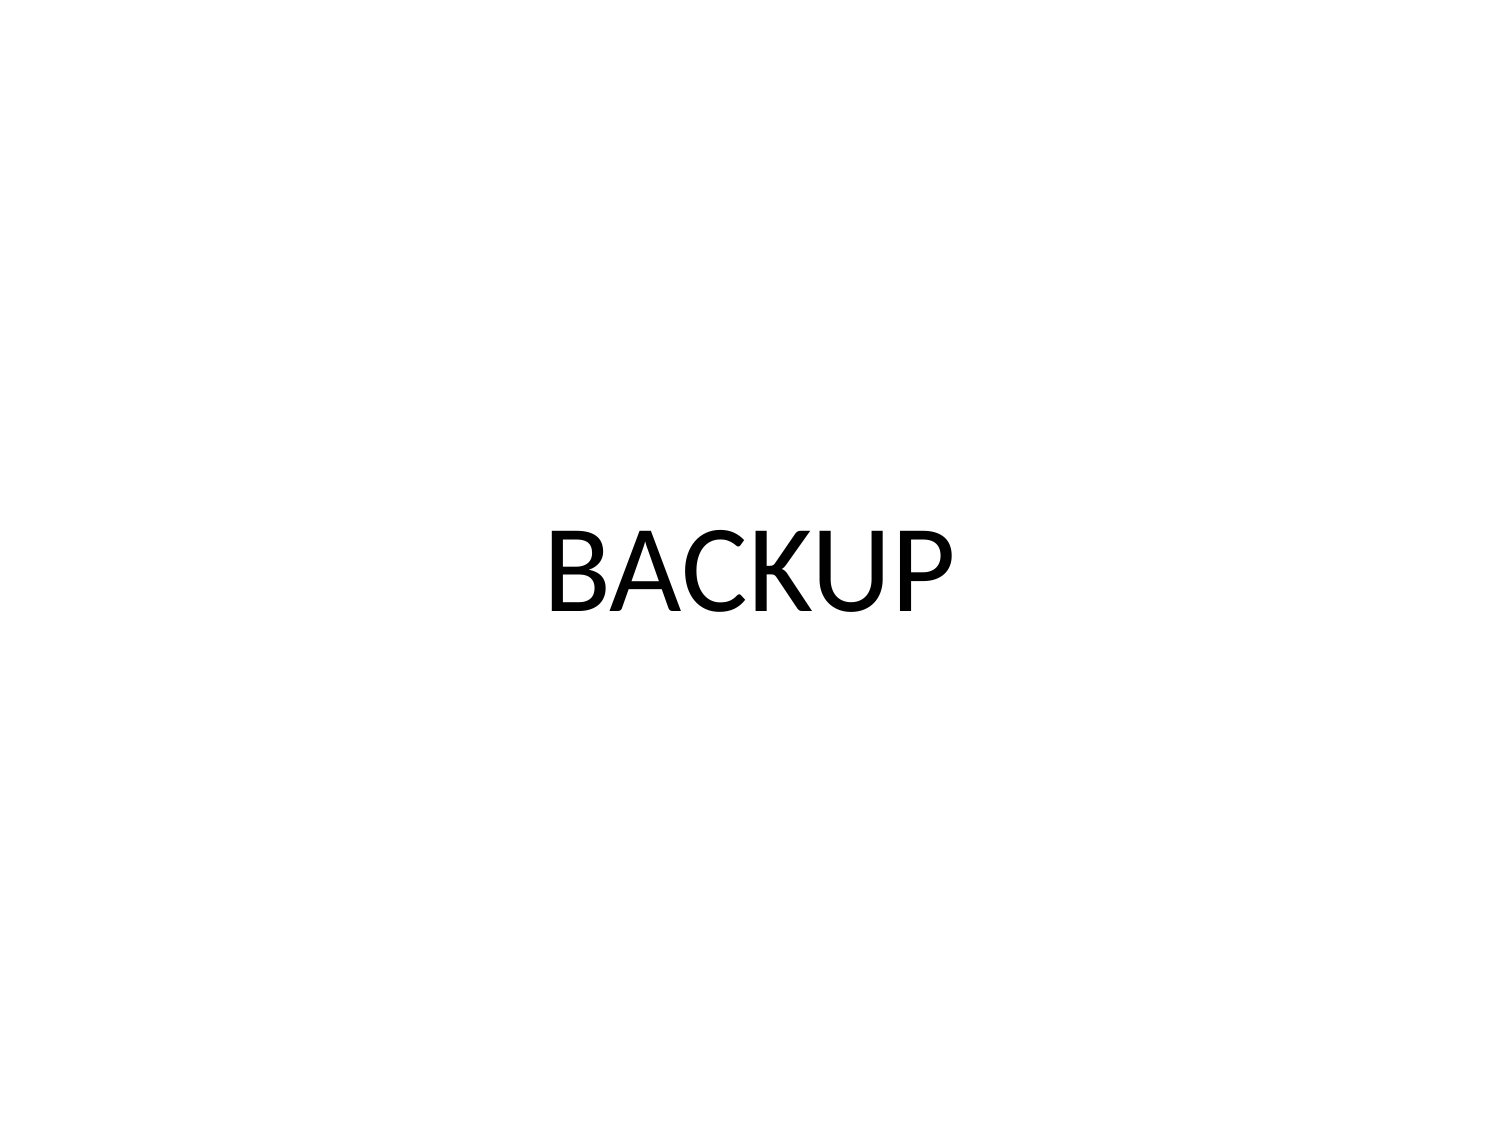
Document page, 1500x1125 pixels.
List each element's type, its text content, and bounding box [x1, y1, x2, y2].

text_box BACKUP [528, 478, 972, 644]
